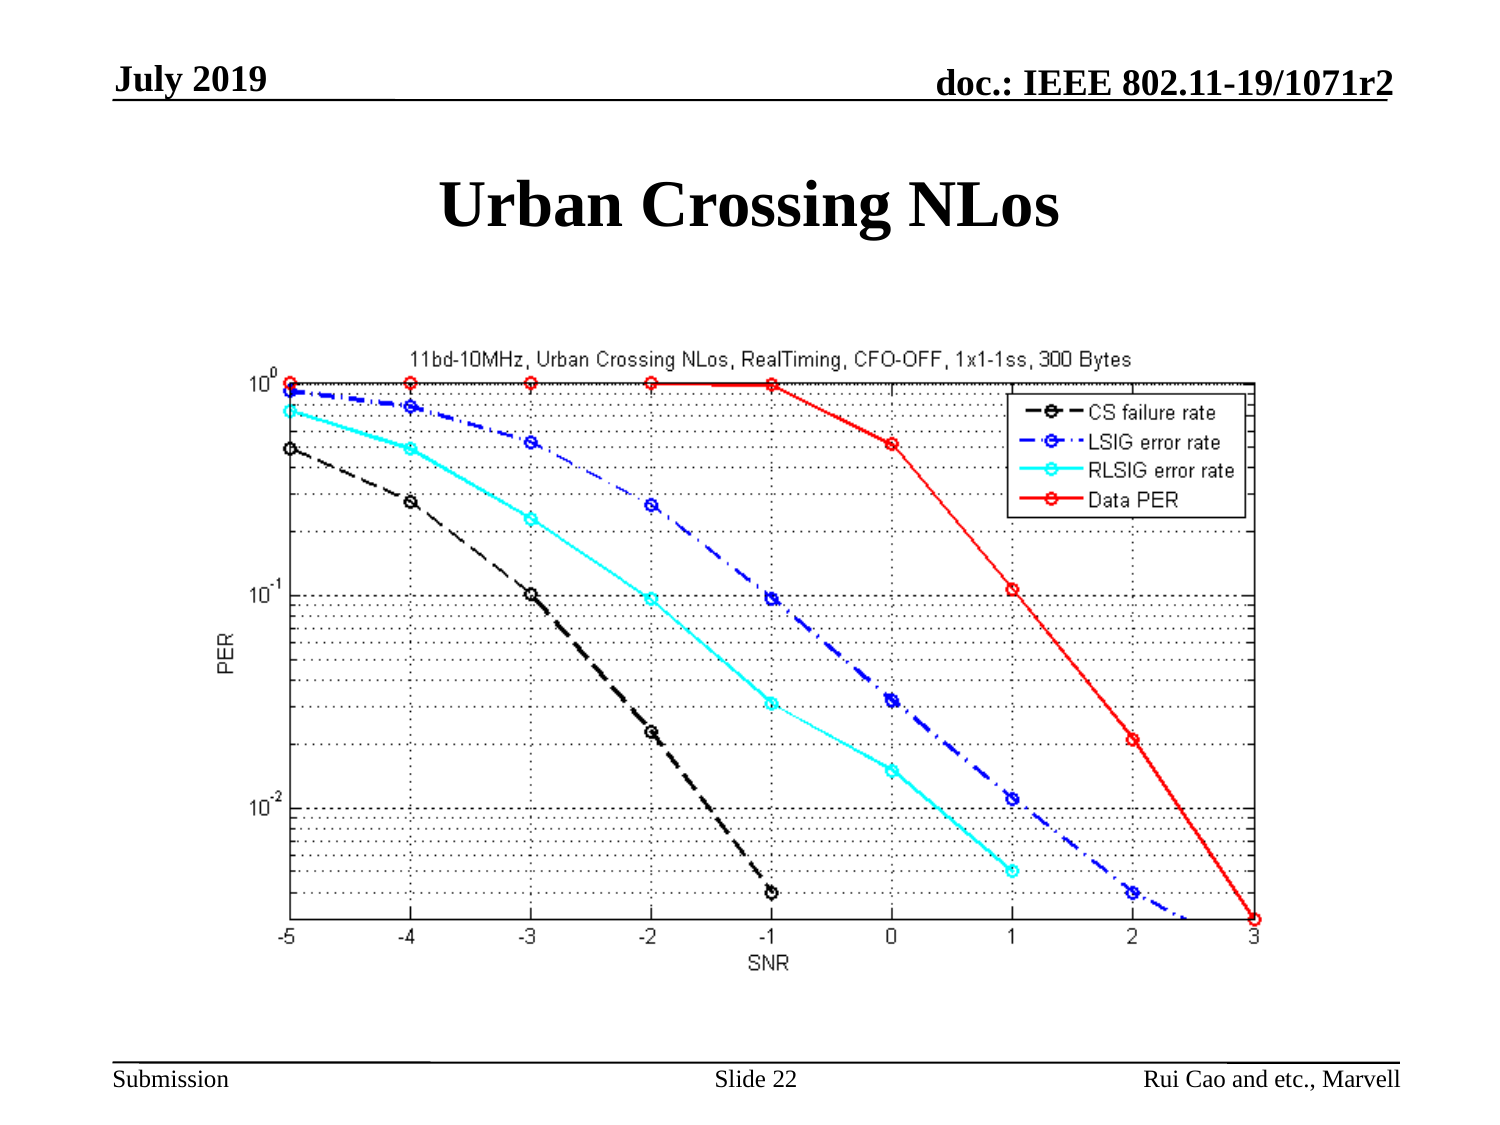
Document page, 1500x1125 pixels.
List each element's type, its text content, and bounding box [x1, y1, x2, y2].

title Urban Crossing NLos [112, 112, 1388, 288]
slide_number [114, 54, 423, 100]
footer Rui Cao and etc., Marvell [878, 1061, 1402, 1093]
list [126, 334, 1373, 991]
slide_number Slide 22 [712, 1061, 800, 1123]
